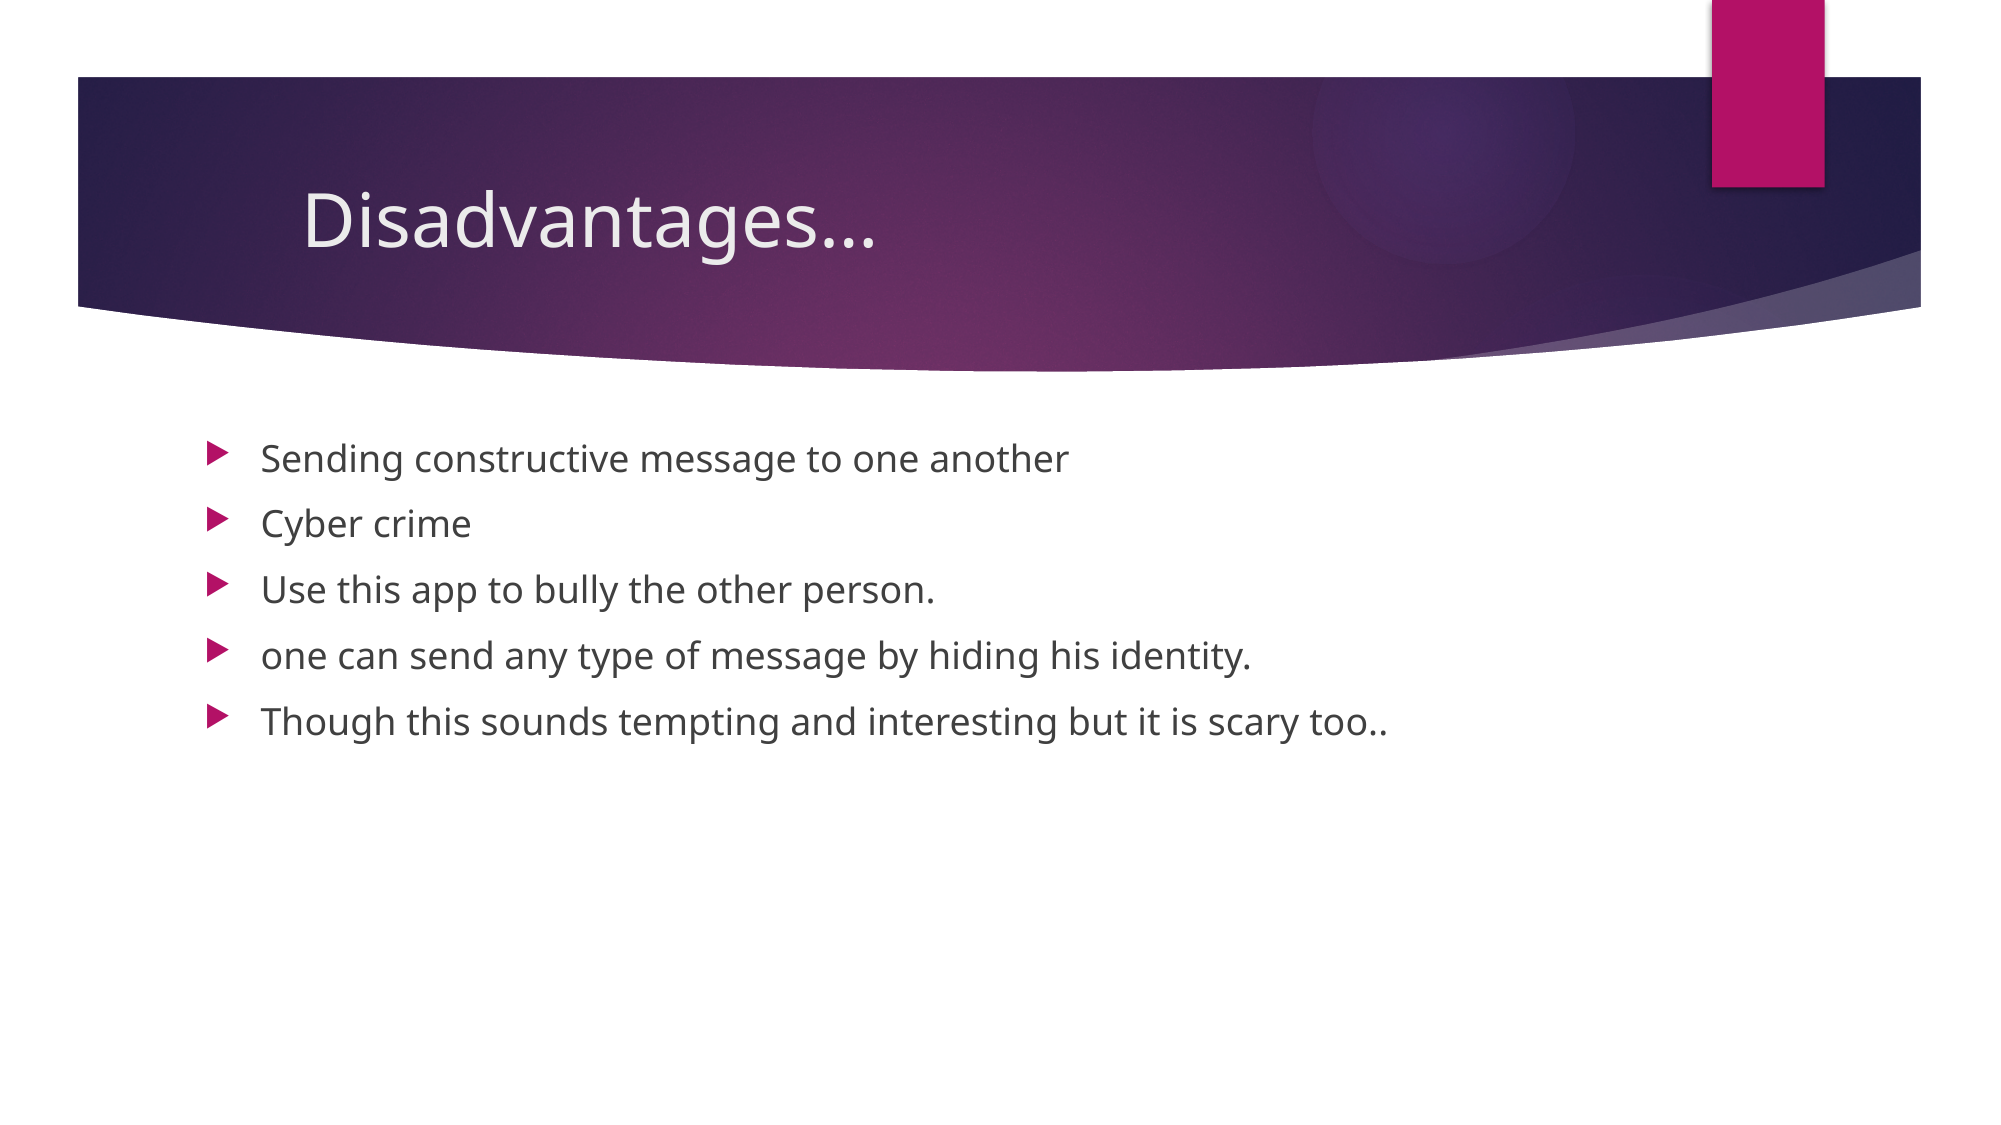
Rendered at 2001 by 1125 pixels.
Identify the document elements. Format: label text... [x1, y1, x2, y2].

title Disadvantages… [189, 159, 1627, 276]
list Sending constructive message to one another Cyber crime Use this app to bully the other person. one can send any type of message by hiding his identity. Though this sounds tempting and interesting but it is scary too.. [189, 427, 1638, 988]
